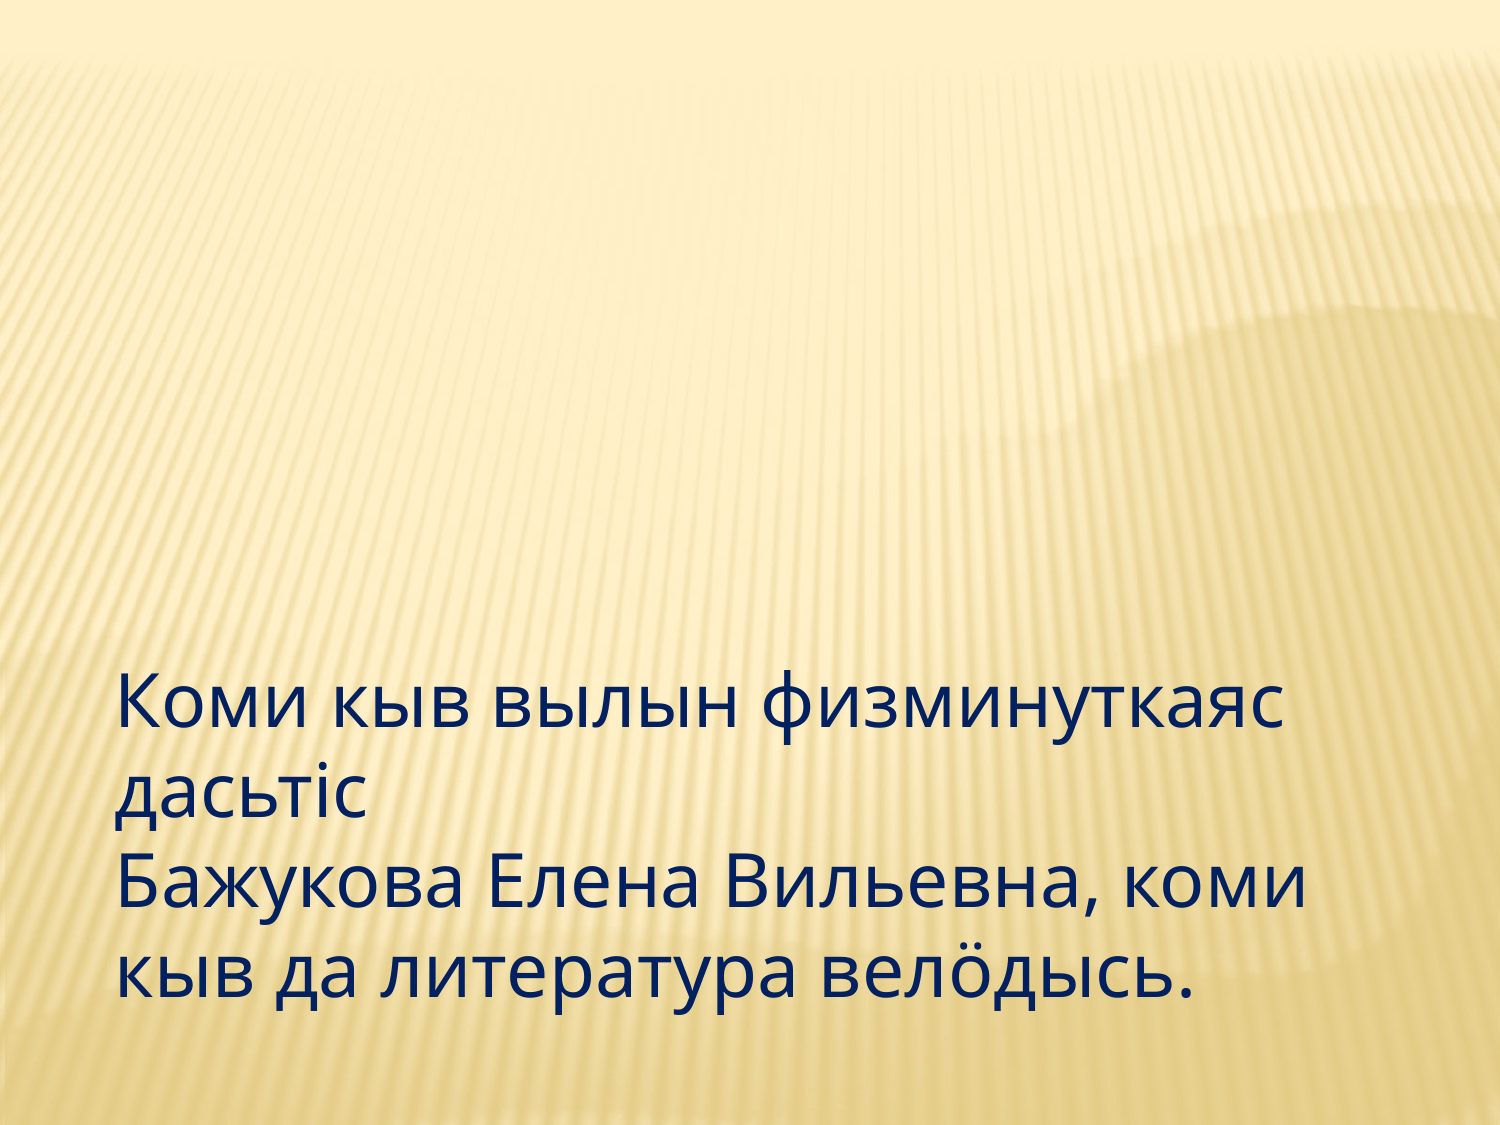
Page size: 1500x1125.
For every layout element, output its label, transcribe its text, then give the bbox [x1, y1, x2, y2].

text_box Коми кыв вылын физминуткаяс дасьтiс Бажукова Елена Вильевна, коми кыв да литература велöдысь. [100, 645, 1412, 1020]
